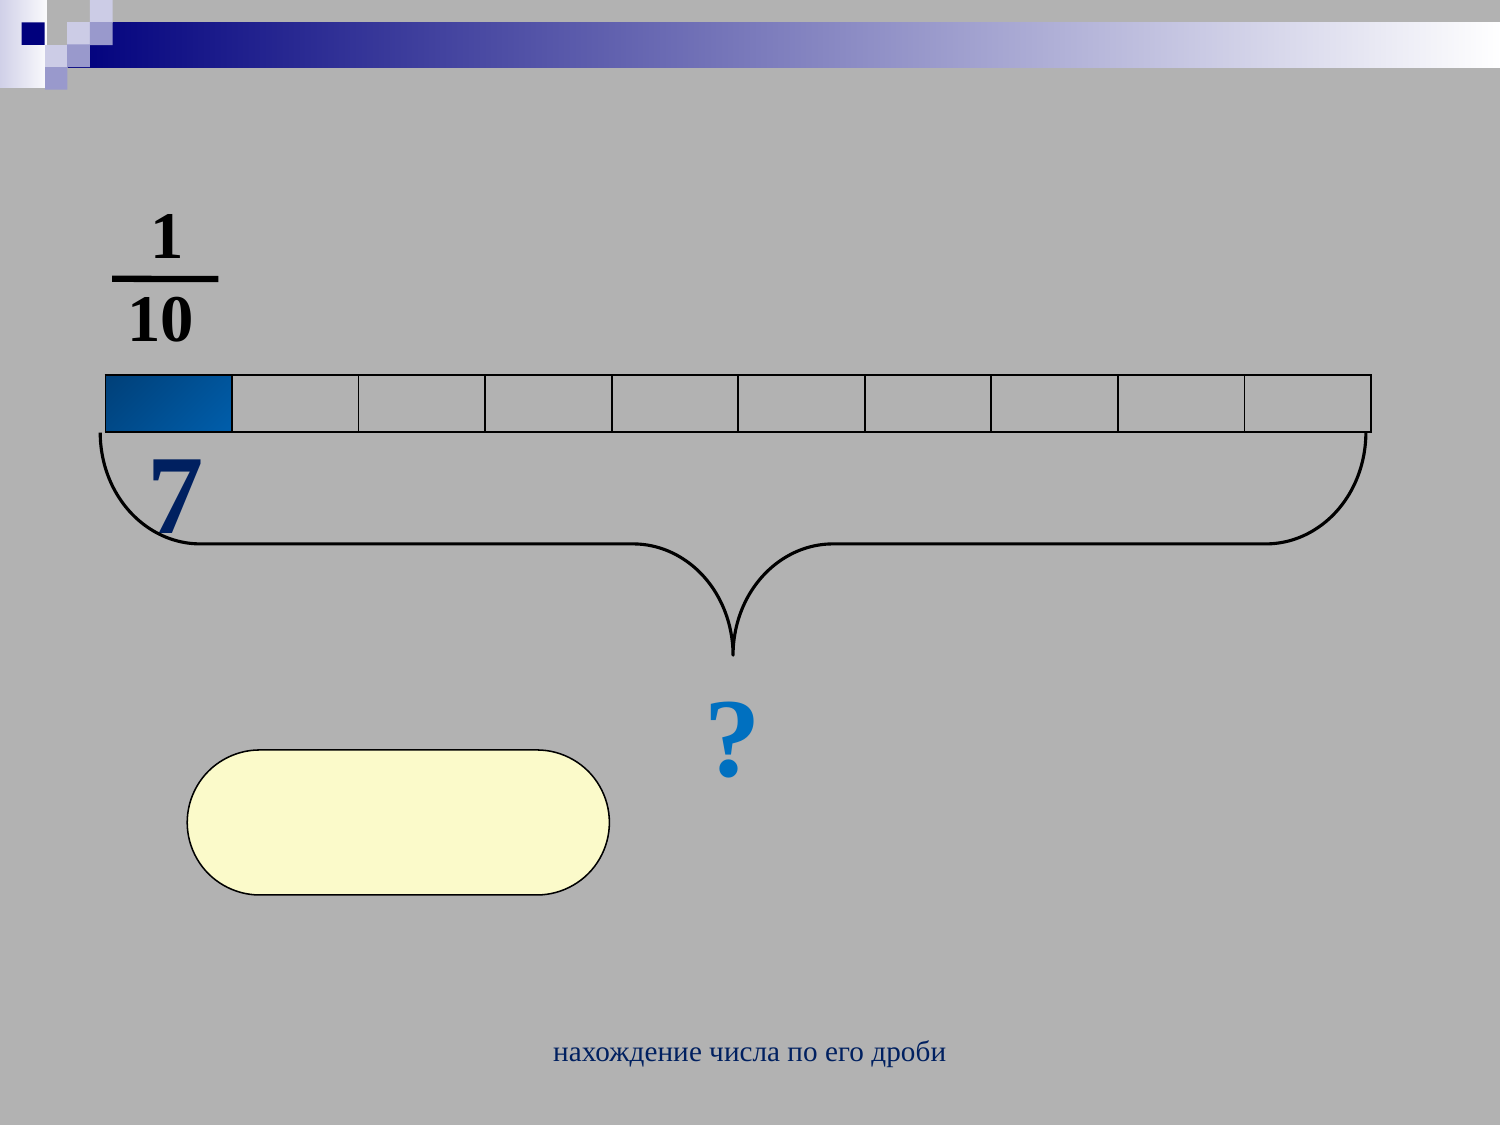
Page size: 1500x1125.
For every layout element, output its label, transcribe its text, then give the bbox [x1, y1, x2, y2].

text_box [81, 749, 686, 896]
table_header [233, 376, 358, 431]
footer нахождение числа по его дроби [512, 1024, 988, 1101]
text_box 10 [112, 279, 209, 362]
table_header [359, 376, 484, 431]
text_box 7 [98, 413, 252, 564]
table_header [992, 376, 1117, 431]
table_header [1119, 376, 1244, 431]
text_box ? [609, 656, 856, 806]
table_header [866, 376, 990, 431]
text_box 1 [135, 184, 199, 267]
table_header [1245, 376, 1370, 431]
table_header [613, 376, 737, 431]
text_box 10 [112, 267, 209, 278]
table_header [739, 376, 864, 431]
text_box [100, 432, 1366, 656]
table_header [106, 376, 231, 413]
table_header [486, 376, 611, 431]
